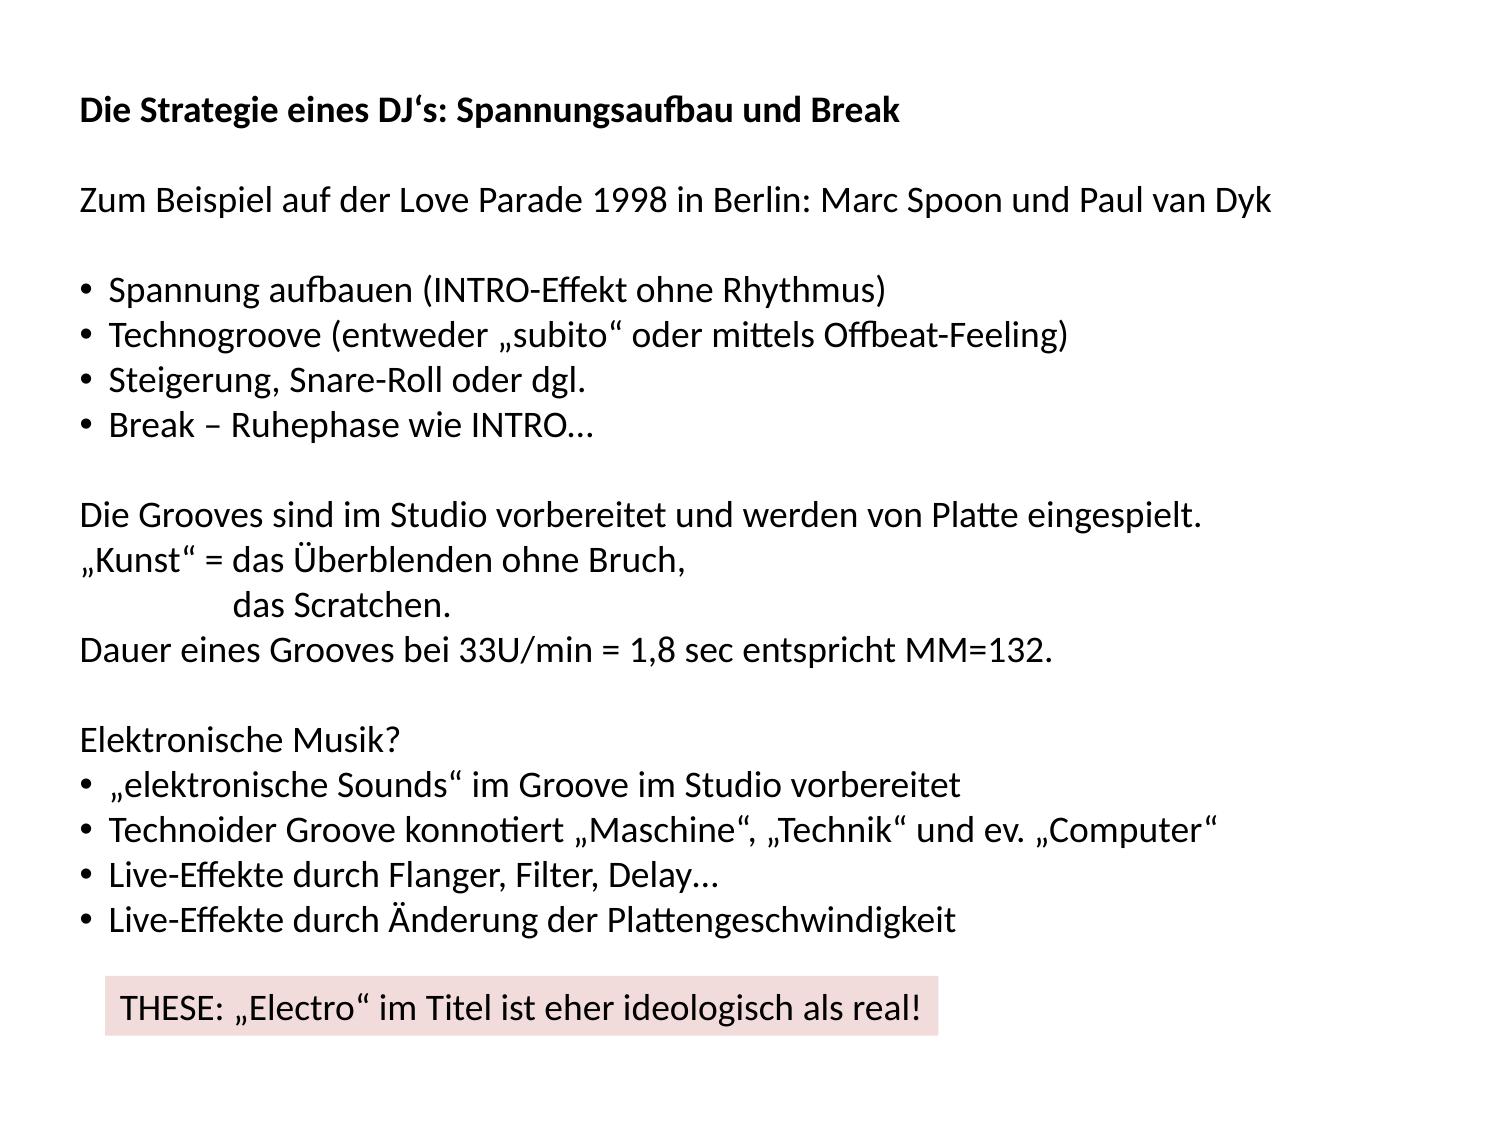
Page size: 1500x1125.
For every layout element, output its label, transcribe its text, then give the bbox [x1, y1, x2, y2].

text_box THESE: „Electro“ im Titel ist eher ideologisch als real! [105, 975, 939, 1036]
text_box Die Strategie eines DJ‘s: Spannungsaufbau und Break Zum Beispiel auf der Love Parade 1998 in Berlin: Marc Spoon und Paul van Dyk Spannung aufbauen (INTRO-Effekt ohne Rhythmus) Technogroove (entweder „subito“ oder mittels Offbeat-Feeling) Steigerung, Snare-Roll oder dgl. Break – Ruhephase wie INTRO… Die Grooves sind im Studio vorbereitet und werden von Platte eingespielt. „Kunst“ = das Überblenden ohne Bruch, das Scratchen. Dauer eines Grooves bei 33U/min = 1,8 sec entspricht MM=132. Elektronische Musik? „elektronische Sounds“ im Groove im Studio vorbereitet Technoider Groove konnotiert „Maschine“, „Technik“ und ev. „Computer“ Live-Effekte durch Flanger, Filter, Delay… Live-Effekte durch Änderung der Plattengeschwindigkeit [64, 78, 1376, 948]
